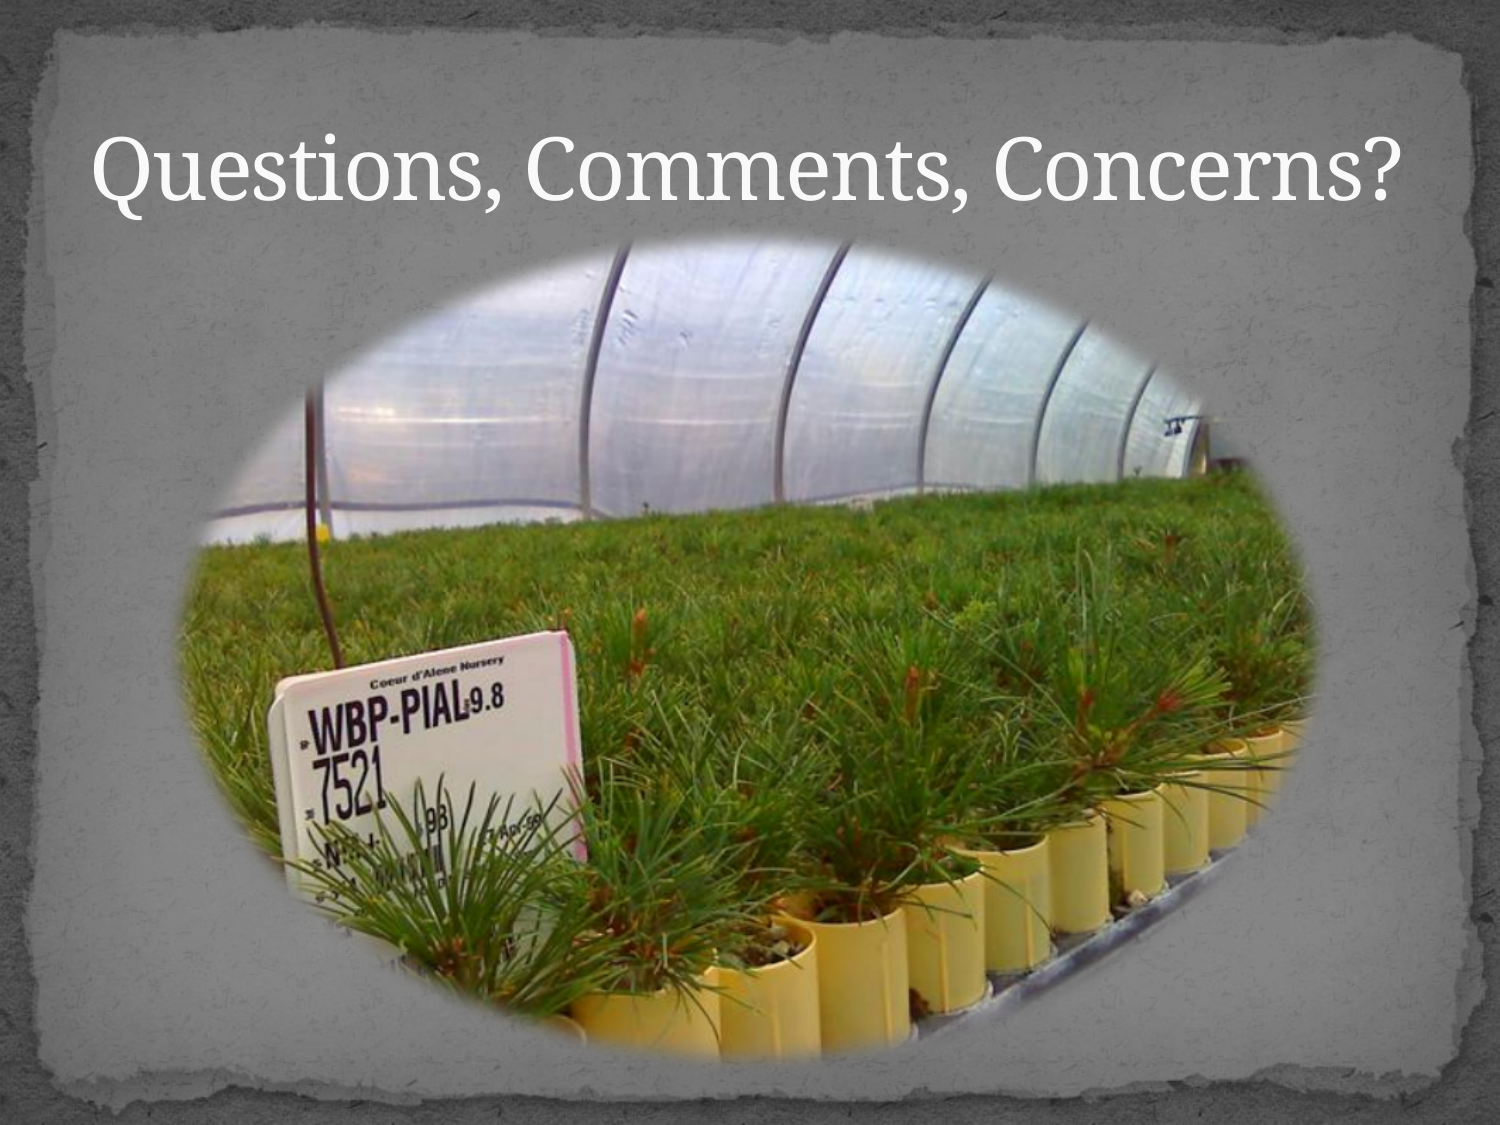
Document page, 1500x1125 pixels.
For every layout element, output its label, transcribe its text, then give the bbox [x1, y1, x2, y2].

picture [162, 224, 1334, 1076]
title Questions, Comments, Concerns? [74, 24, 1425, 225]
